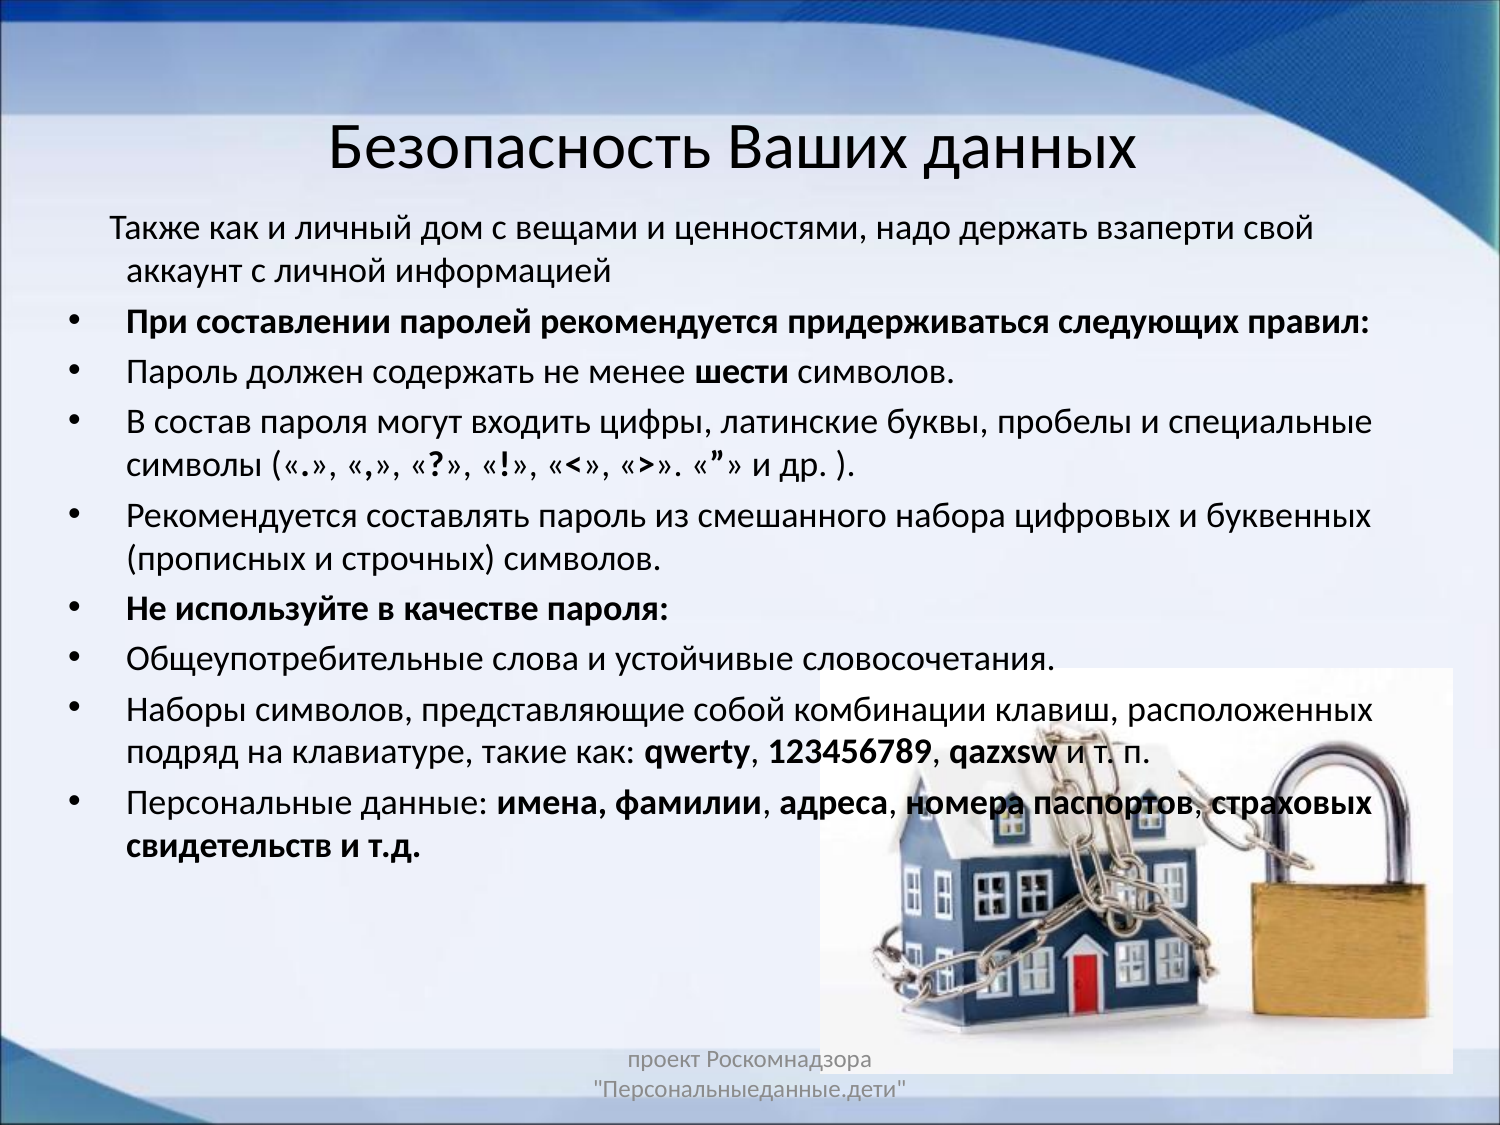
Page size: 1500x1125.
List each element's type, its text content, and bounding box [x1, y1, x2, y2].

list Также как и личный дом с вещами и ценностями, надо держать взаперти свой аккаунт с личной информацией При составлении паролей рекомендуется придерживаться следующих правил: Пароль должен содержать не менее шести символов. В состав пароля могут входить цифры, латинские буквы, пробелы и специальные символы («.», «,», «?», «!», «<», «>». «”» и др. ). Рекомендуется составлять пароль из смешанного набора цифровых и буквенных (прописных и строчных) символов. Не используйте в качестве пароля: Общеупотребительные слова и устойчивые словосочетания. Наборы символов, представляющие собой комбинации клавиш, расположенных подряд на клавиатуре, такие как: qwerty, 123456789, qazxsw и т. п. Персональные данные: имена, фамилии, адреса, номера паспортов, страховых свидетельств и т.д. [53, 196, 1448, 876]
title Безопасность Ваших данных [58, 70, 1409, 196]
footer проект Роскомнадзора "Персональныеданные.дети" [512, 1042, 988, 1103]
picture [0, 0, 1500, 1125]
